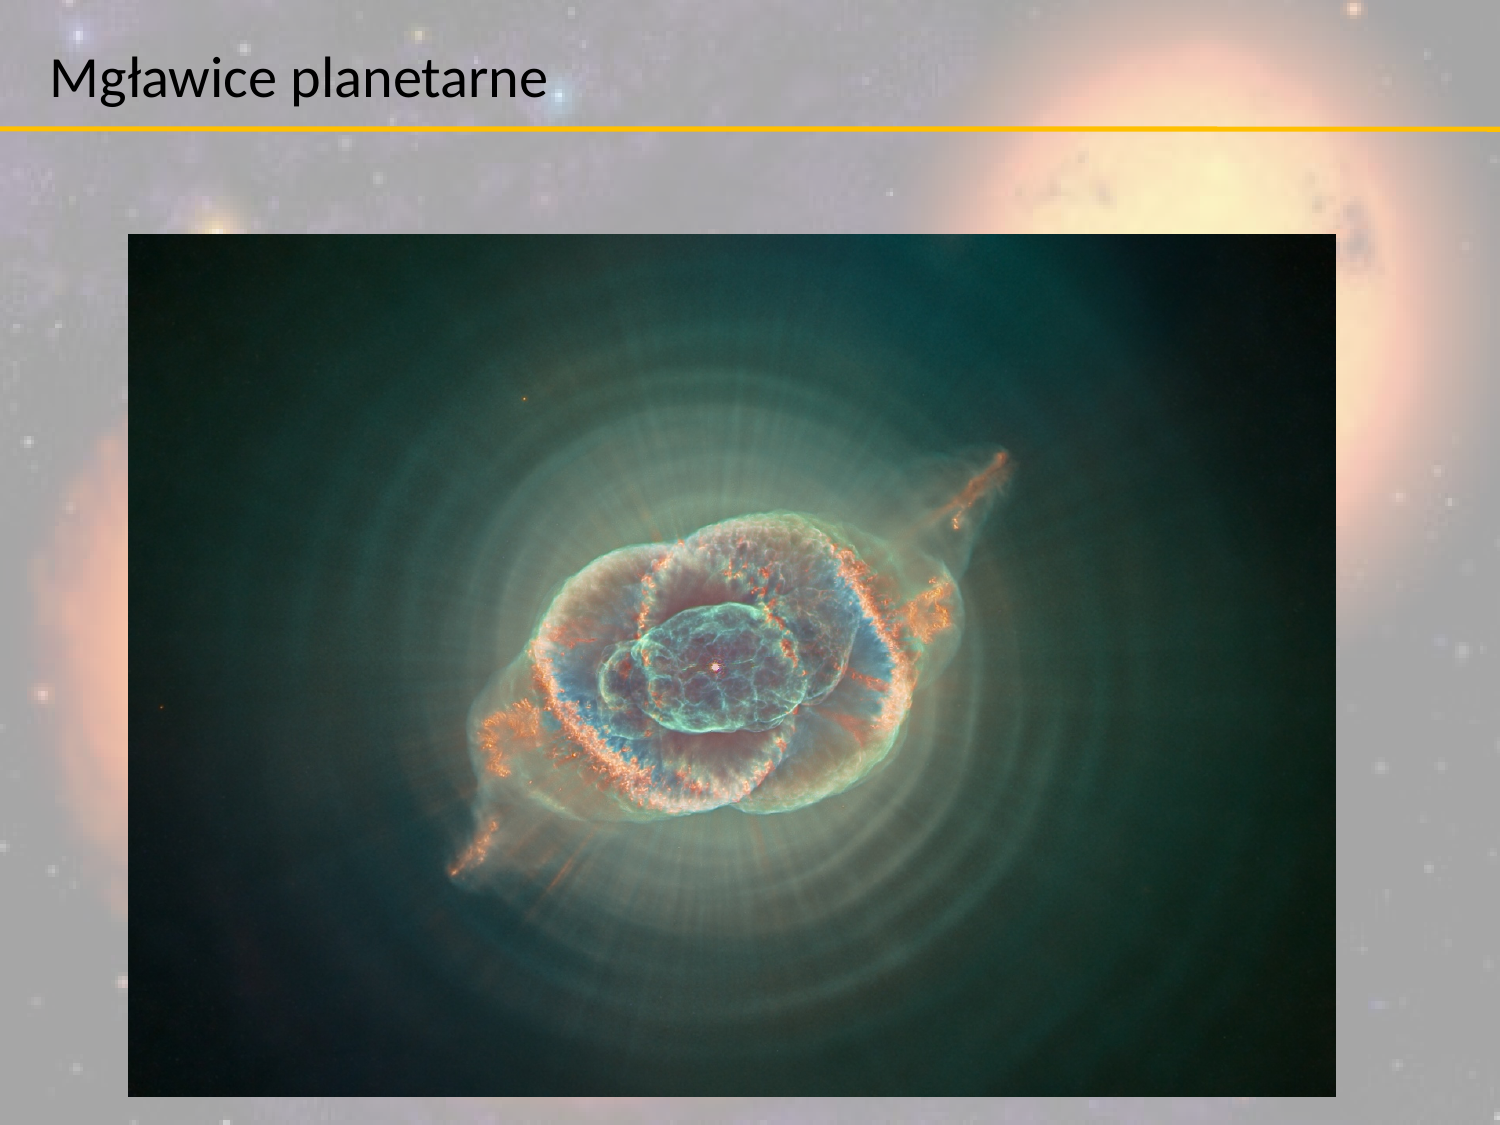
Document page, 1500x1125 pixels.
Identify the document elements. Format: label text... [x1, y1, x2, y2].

text_box Mgławice planetarne [35, 31, 1465, 117]
picture [128, 234, 1337, 1097]
